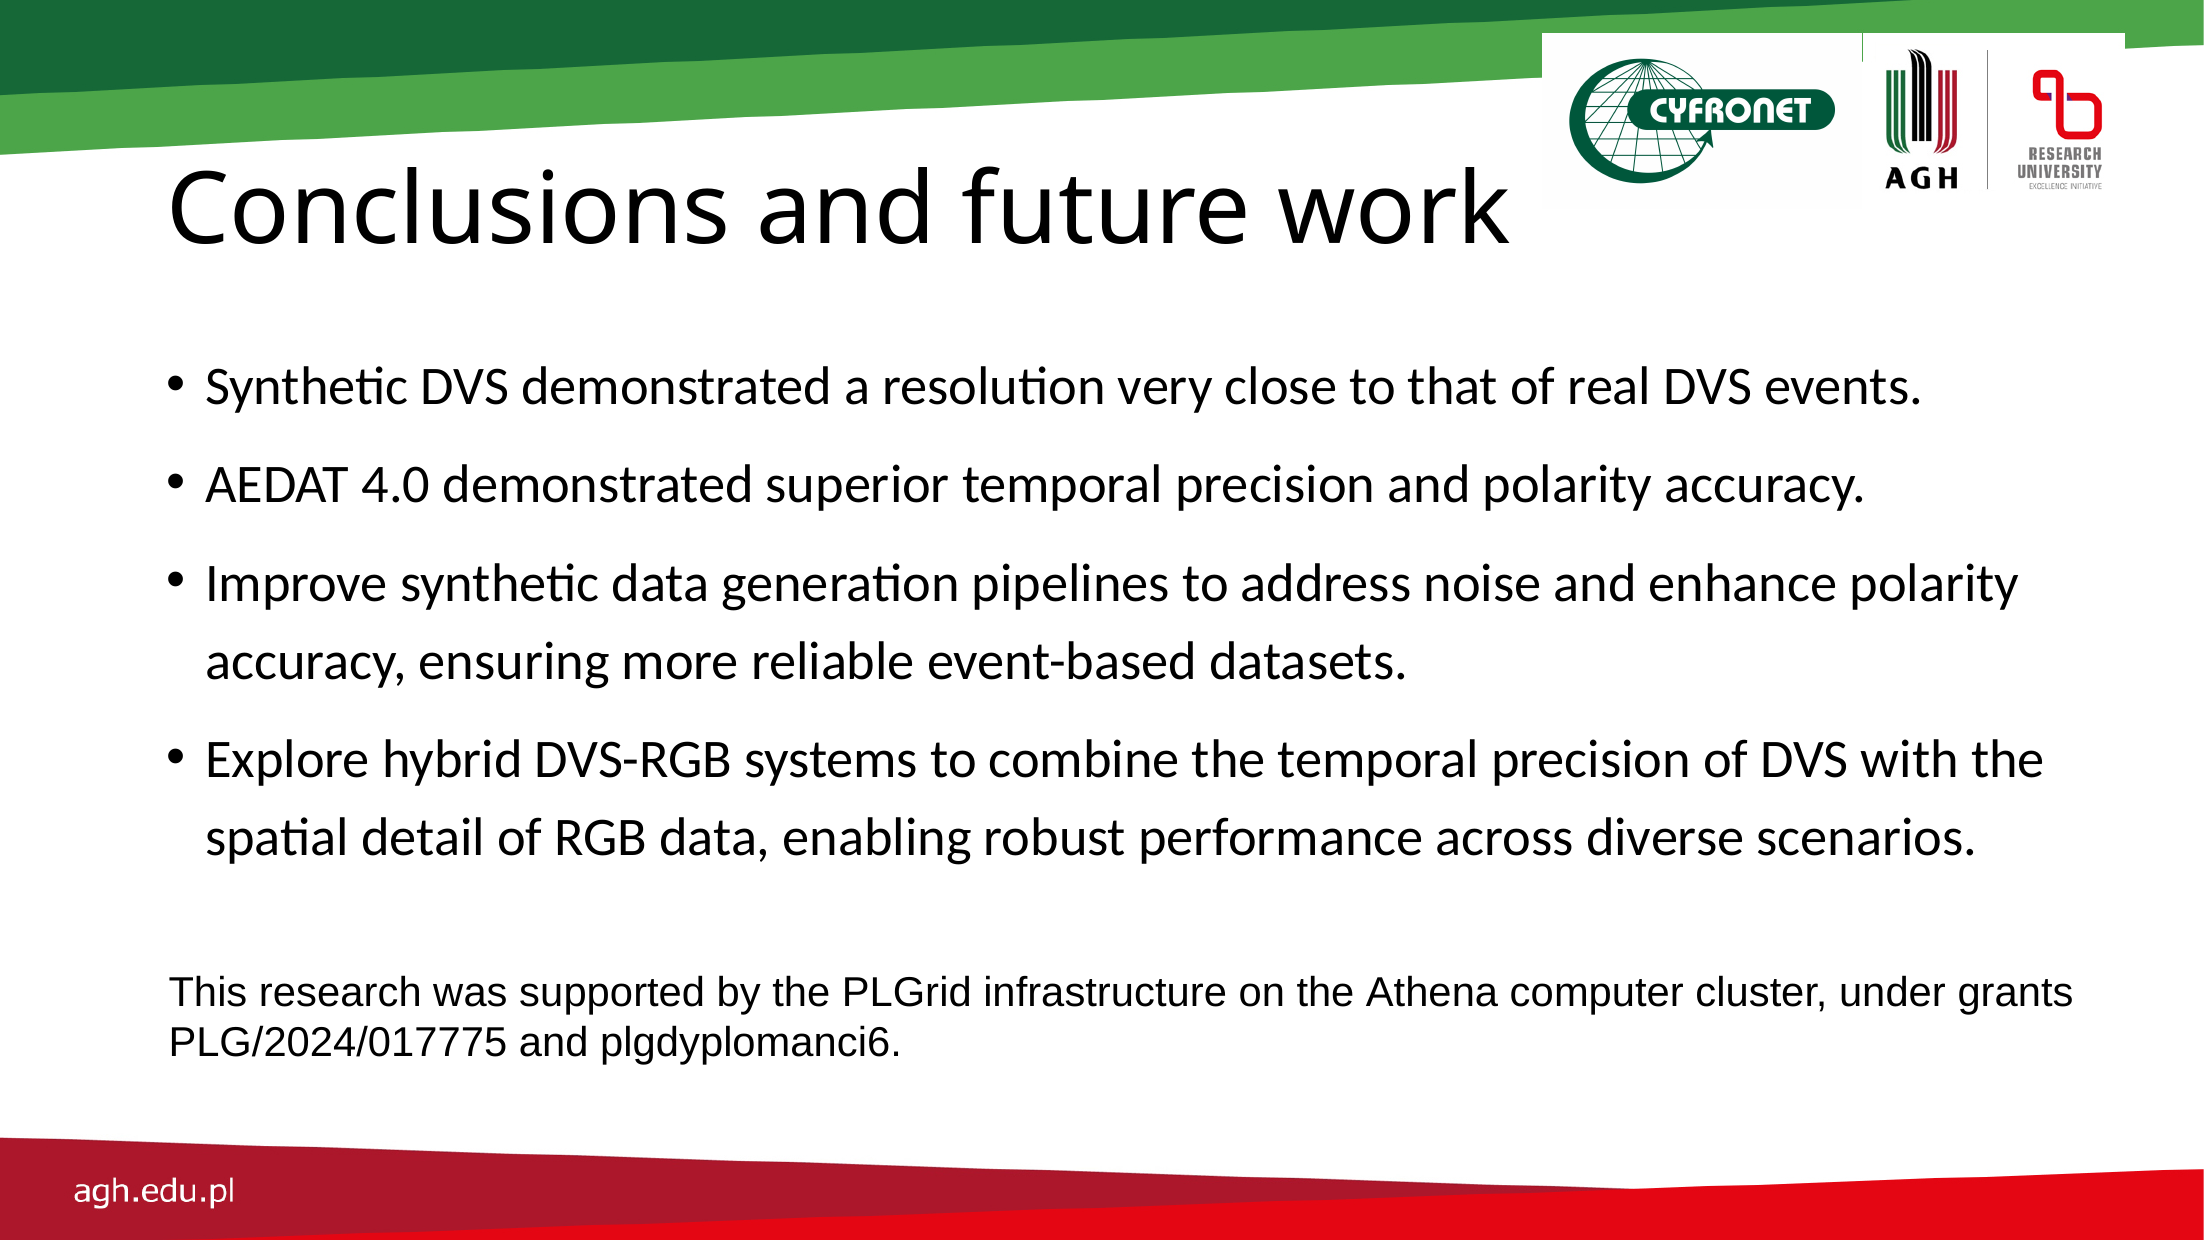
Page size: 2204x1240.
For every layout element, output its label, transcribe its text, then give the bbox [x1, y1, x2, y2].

picture [0, 0, 2204, 1240]
title Conclusions and future work [151, 91, 2052, 329]
text_box This research was supported by the PLGrid infrastructure on the Athena computer cluster, under grants PLG/2024/017775 and plgdyplomanci6. [153, 957, 2143, 1073]
list Synthetic DVS demonstrated a resolution very close to that of real DVS events. AEDAT 4.0 demonstrated superior temporal precision and polarity accuracy. Improve synthetic data generation pipelines to address noise and enhance polarity accuracy, ensuring more reliable event-based datasets. Explore hybrid DVS-RGB systems to combine the temporal precision of DVS with the spatial detail of RGB data, enabling robust performance across diverse scenarios. [151, 329, 2141, 932]
